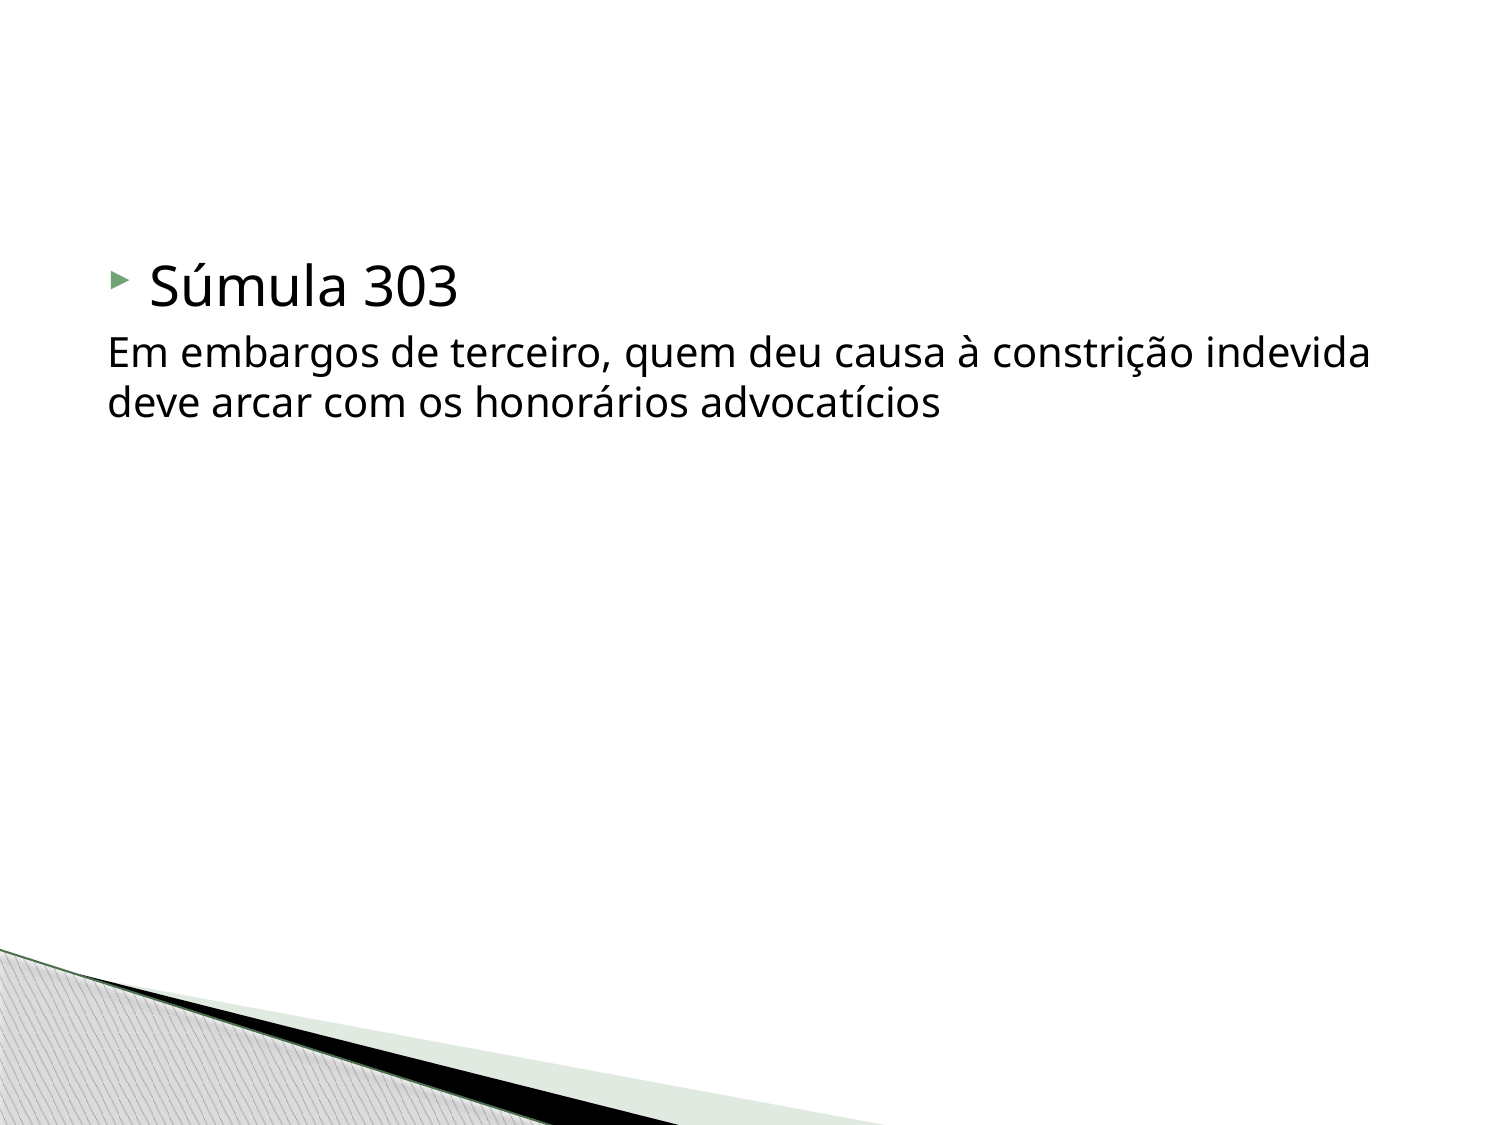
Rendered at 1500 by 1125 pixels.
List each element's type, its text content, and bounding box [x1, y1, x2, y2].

list Súmula 303 Em embargos de terceiro, quem deu causa à constrição indevida deve arcar com os honorários advocatícios [75, 243, 1425, 986]
